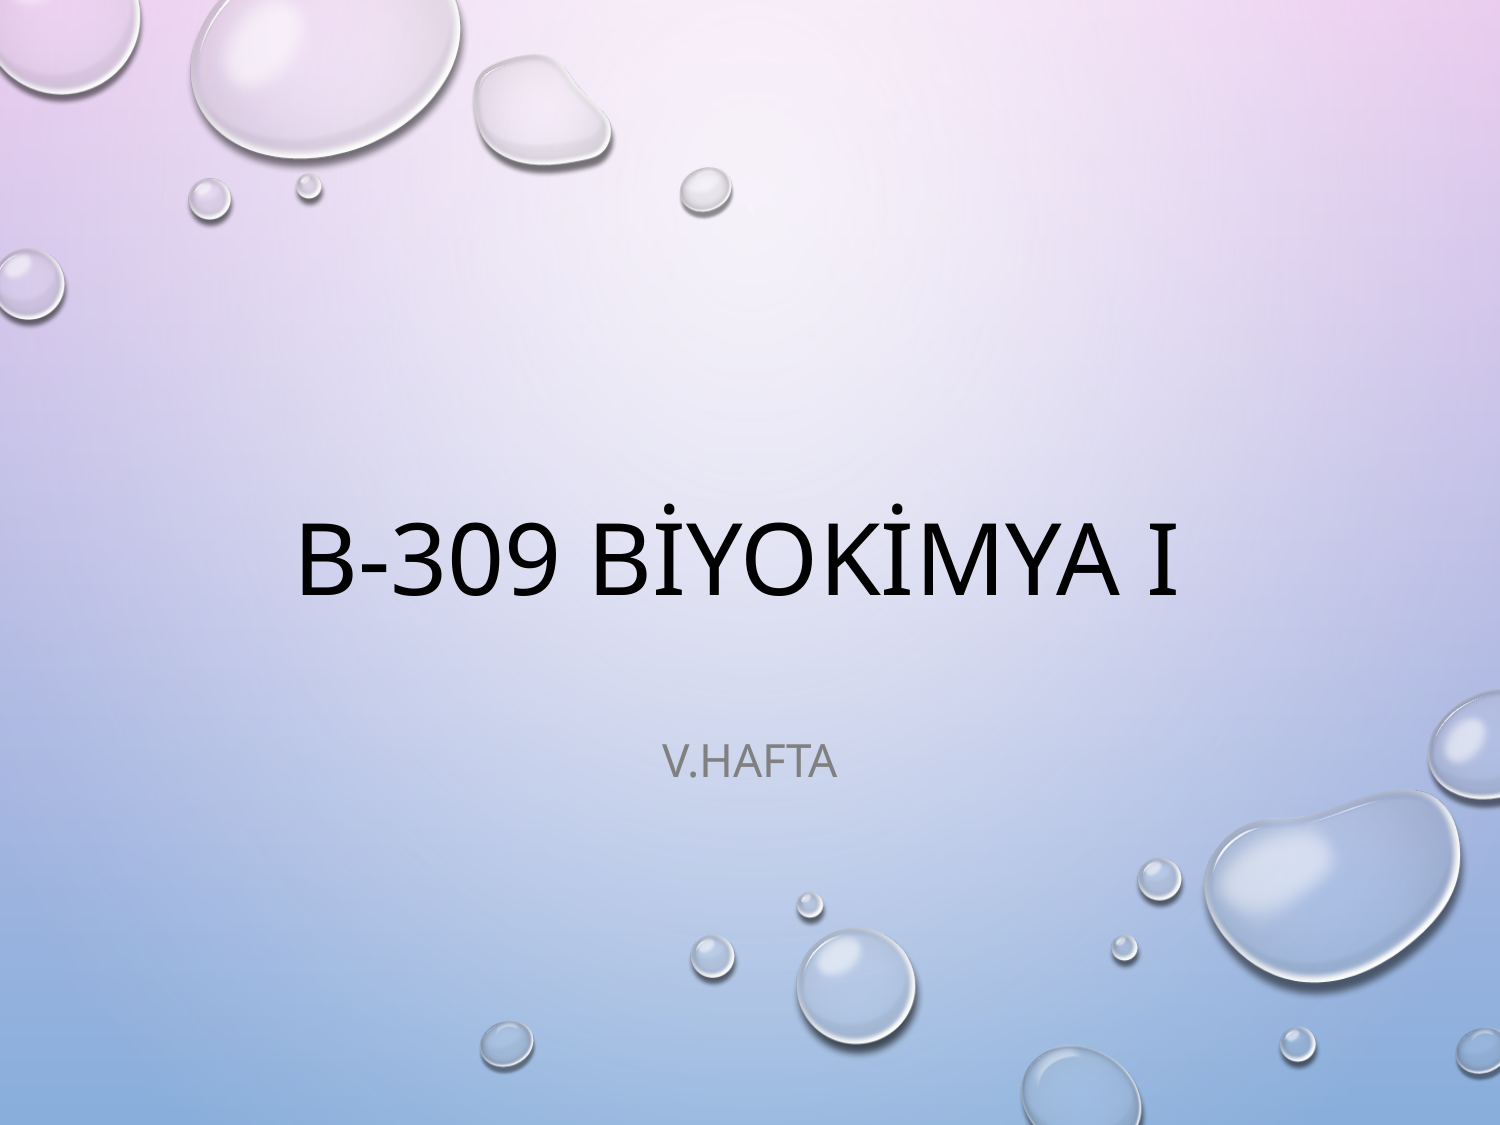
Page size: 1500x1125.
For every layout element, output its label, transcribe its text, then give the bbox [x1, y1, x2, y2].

subtitle V.HAFTA [215, 637, 1285, 863]
picture [0, 0, 1500, 1125]
title B-309 BİYOKİMYA I [215, 213, 1285, 625]
